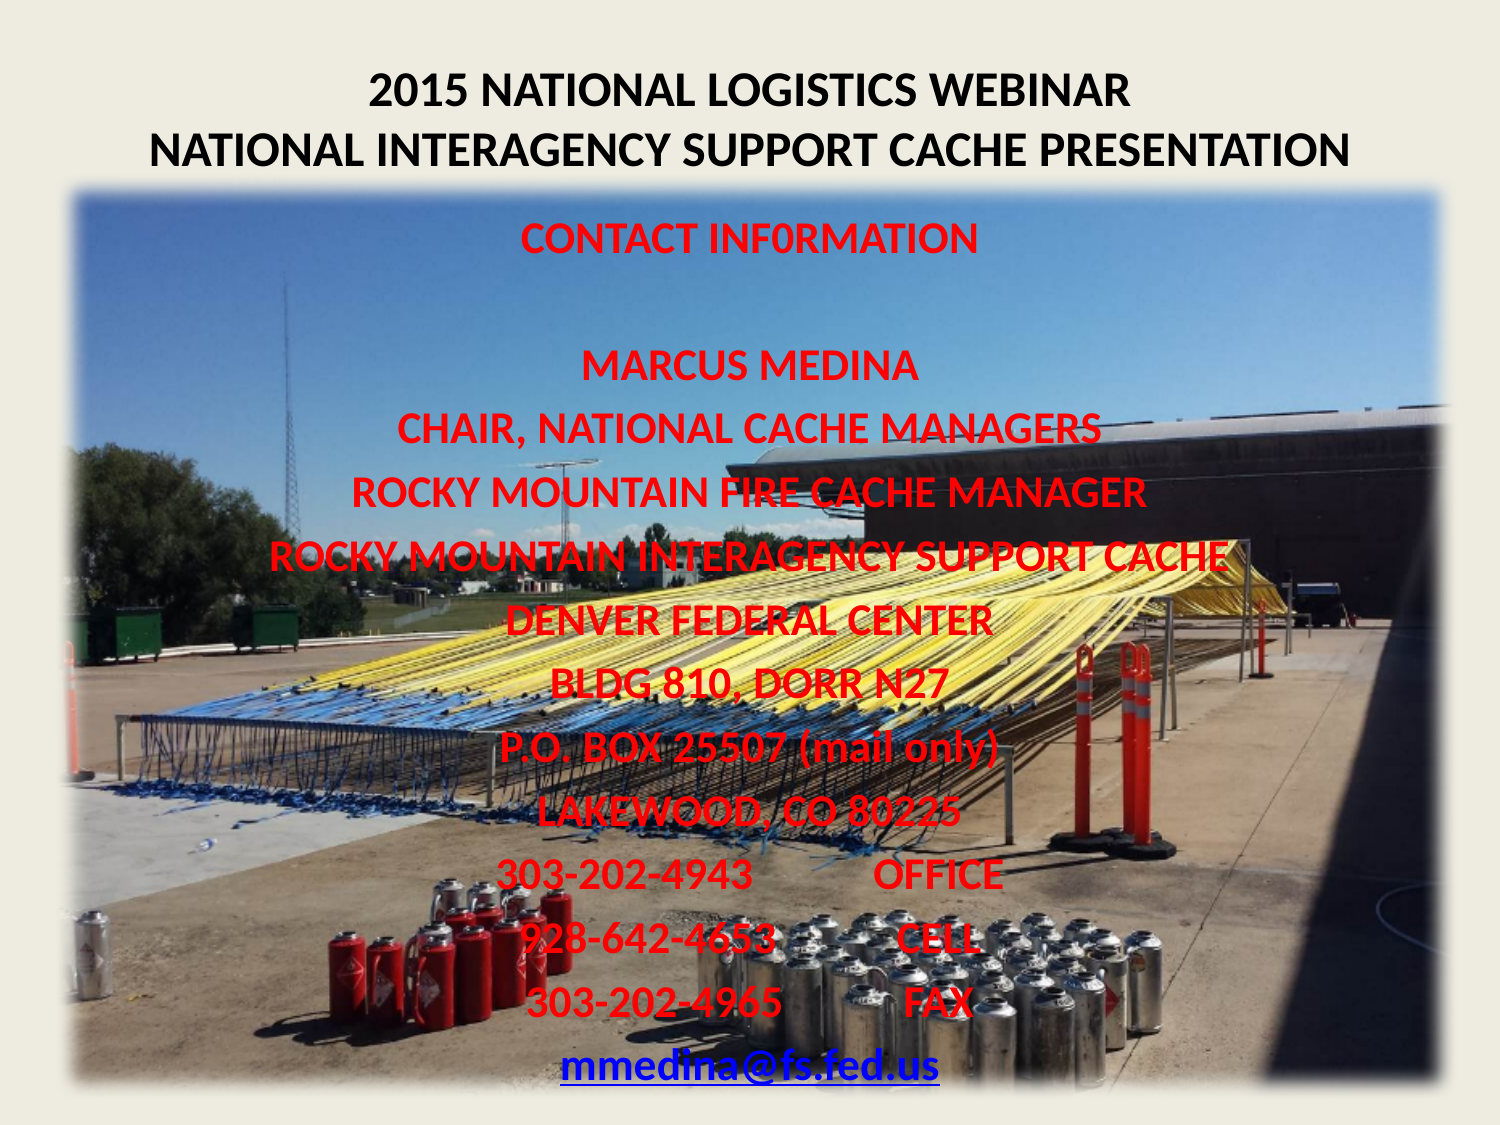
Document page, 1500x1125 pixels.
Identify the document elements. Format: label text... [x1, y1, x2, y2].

title 2015 NATIONAL LOGISTICS WEBINAR NATIONAL INTERAGENCY SUPPORT CACHE PRESENTATION [75, 45, 1425, 172]
picture [56, 174, 1457, 1101]
